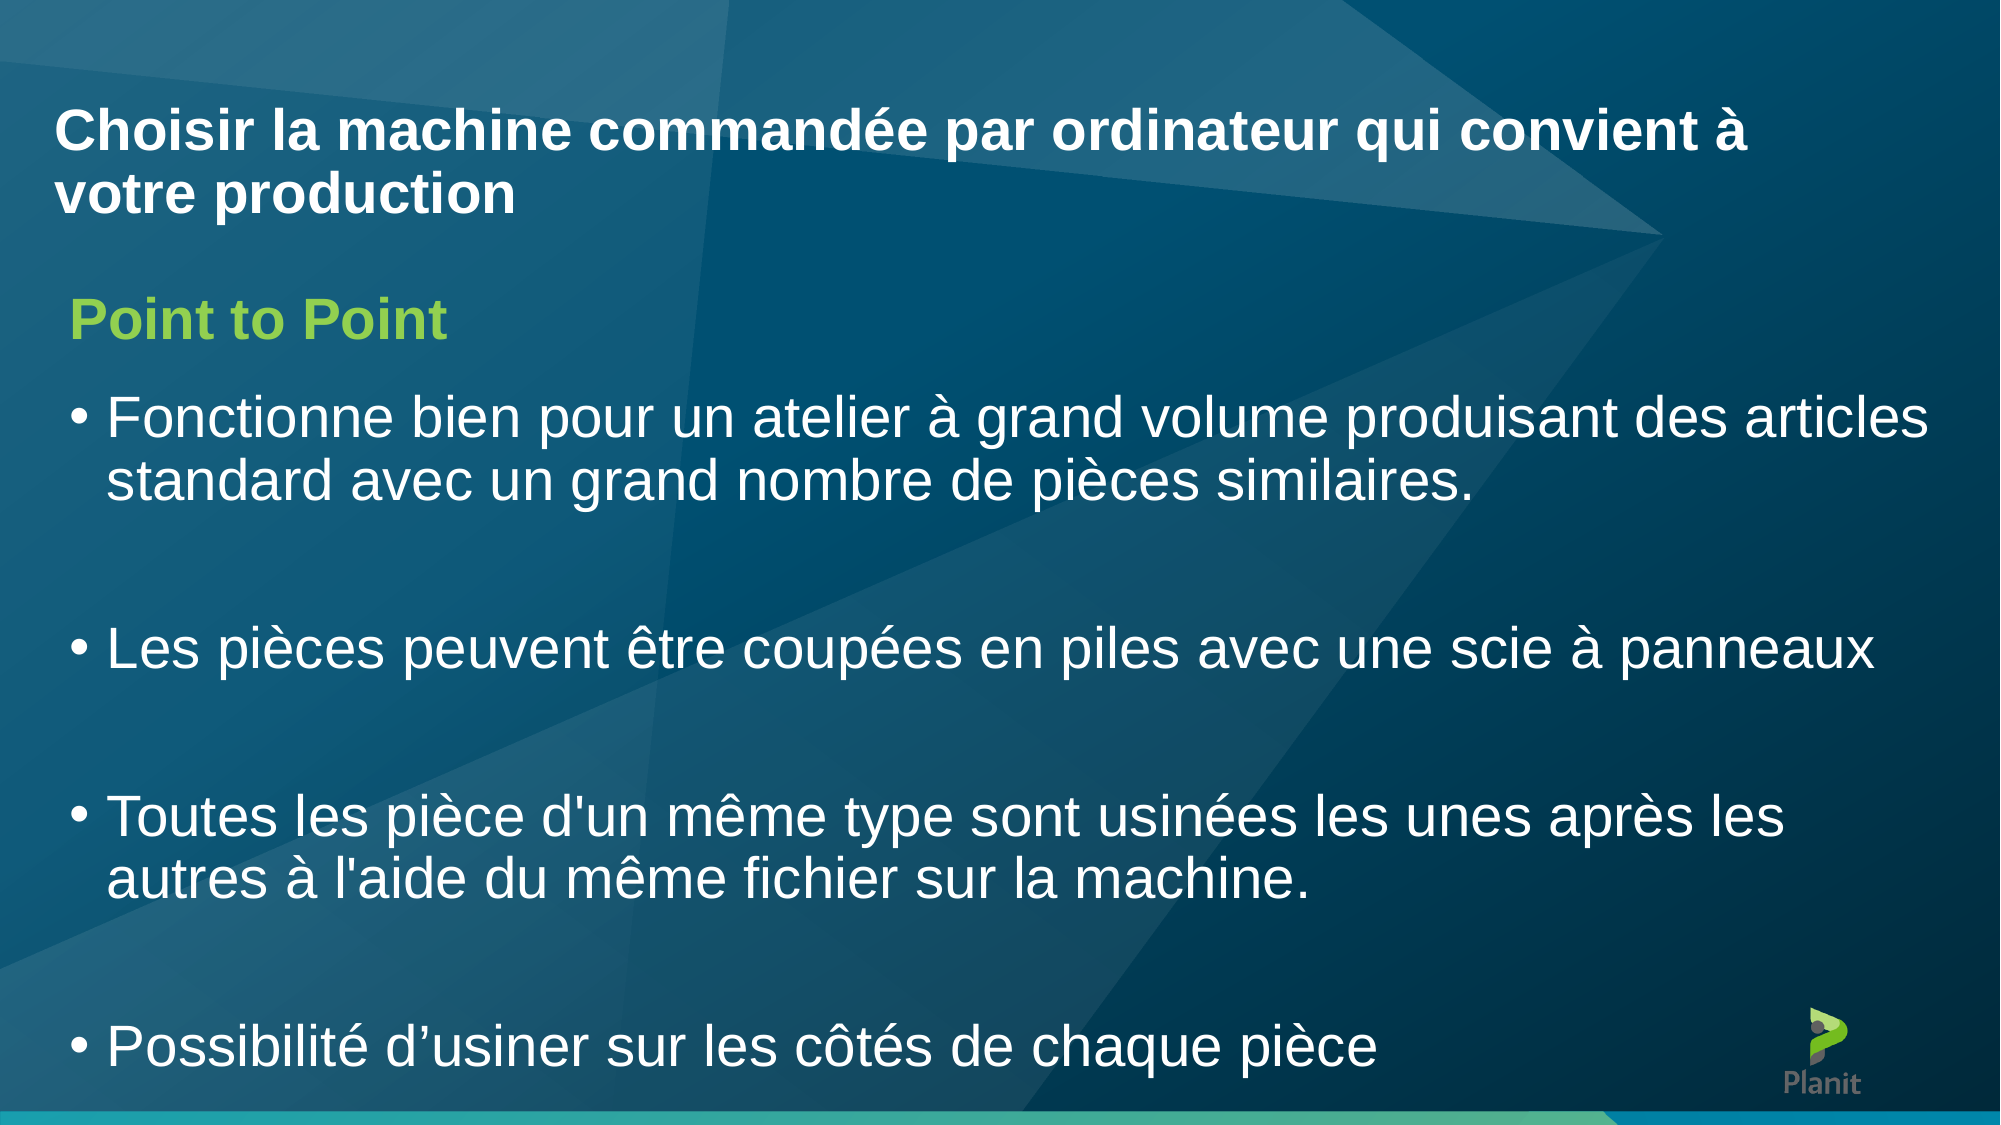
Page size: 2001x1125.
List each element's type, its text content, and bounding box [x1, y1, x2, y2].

text_box Fonctionne bien pour un atelier à grand volume produisant des articles standard avec un grand nombre de pièces similaires. Les pièces peuvent être coupées en piles avec une scie à panneaux Toutes les pièce d'un même type sont usinées les unes après les autres à l'aide du même fichier sur la machine. Possibilité d’usiner sur les côtés de chaque pièce [54, 380, 1948, 1099]
title Choisir la machine commandée par ordinateur qui convient à votre production [54, 99, 1855, 168]
picture [0, 1111, 1616, 1125]
text_box Point to Point [54, 281, 975, 350]
